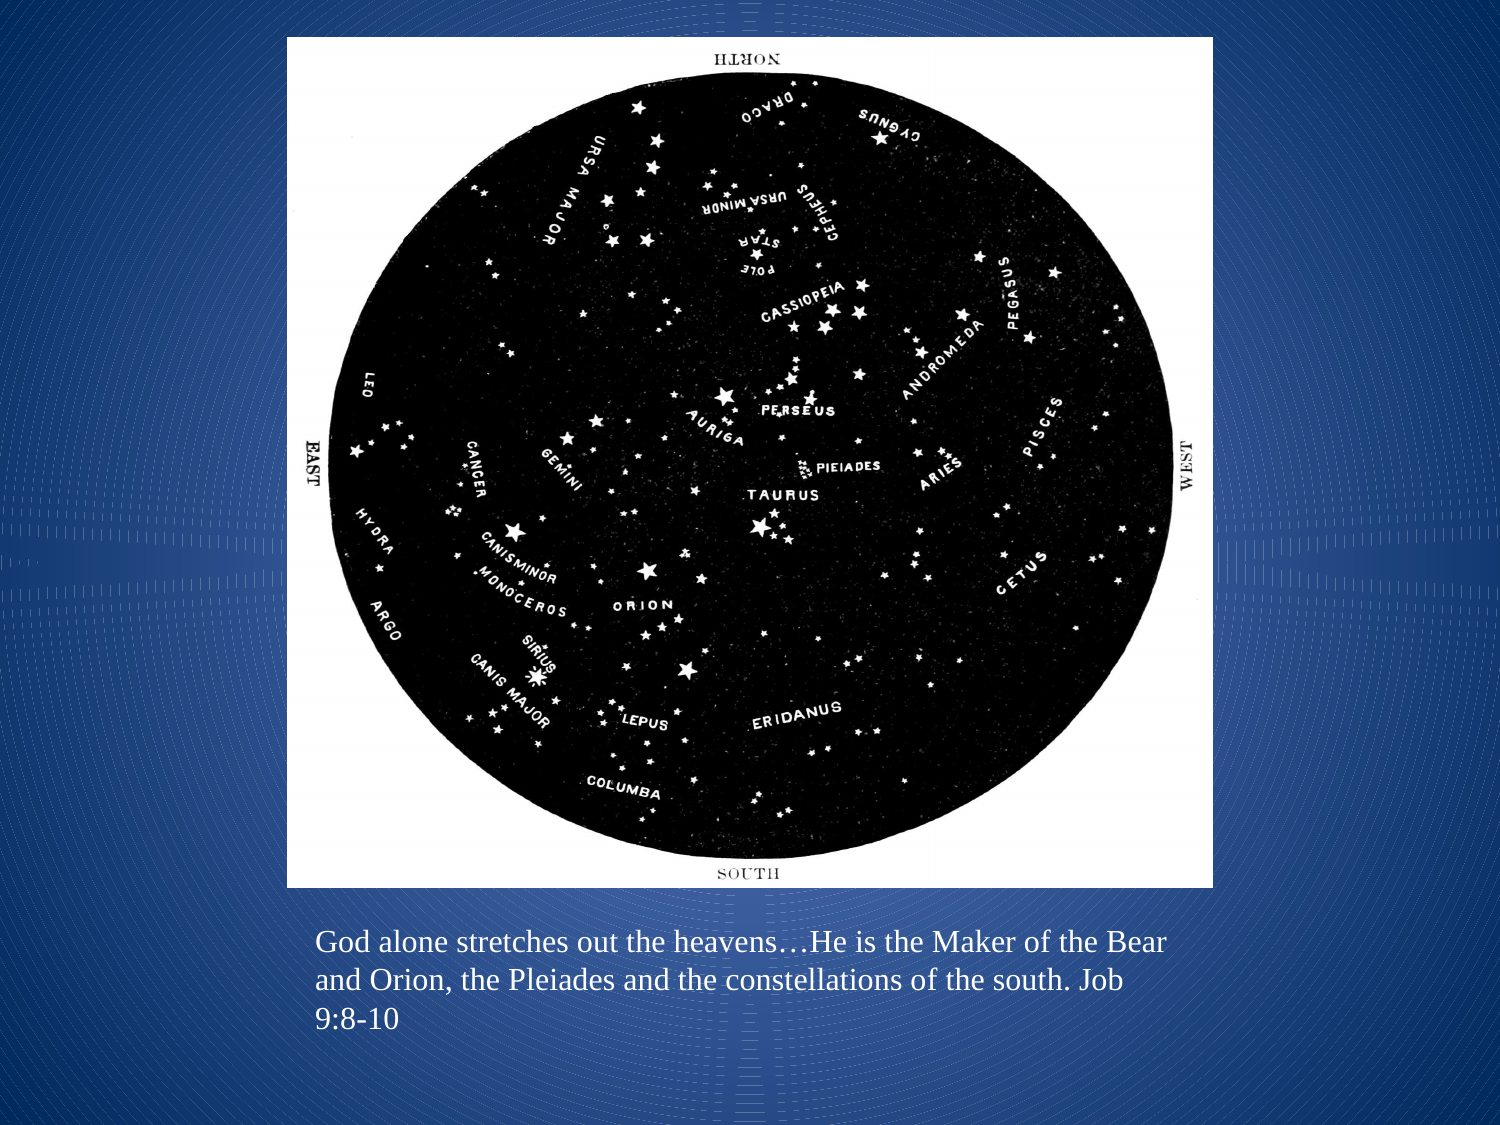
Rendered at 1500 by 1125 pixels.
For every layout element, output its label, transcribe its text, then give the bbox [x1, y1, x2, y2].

picture [287, 37, 1213, 888]
list God alone stretches out the heavens…He is the Maker of the Bear and Orion, the Pleiades and the constellations of the south. Job 9:8-10 [300, 912, 1200, 1045]
